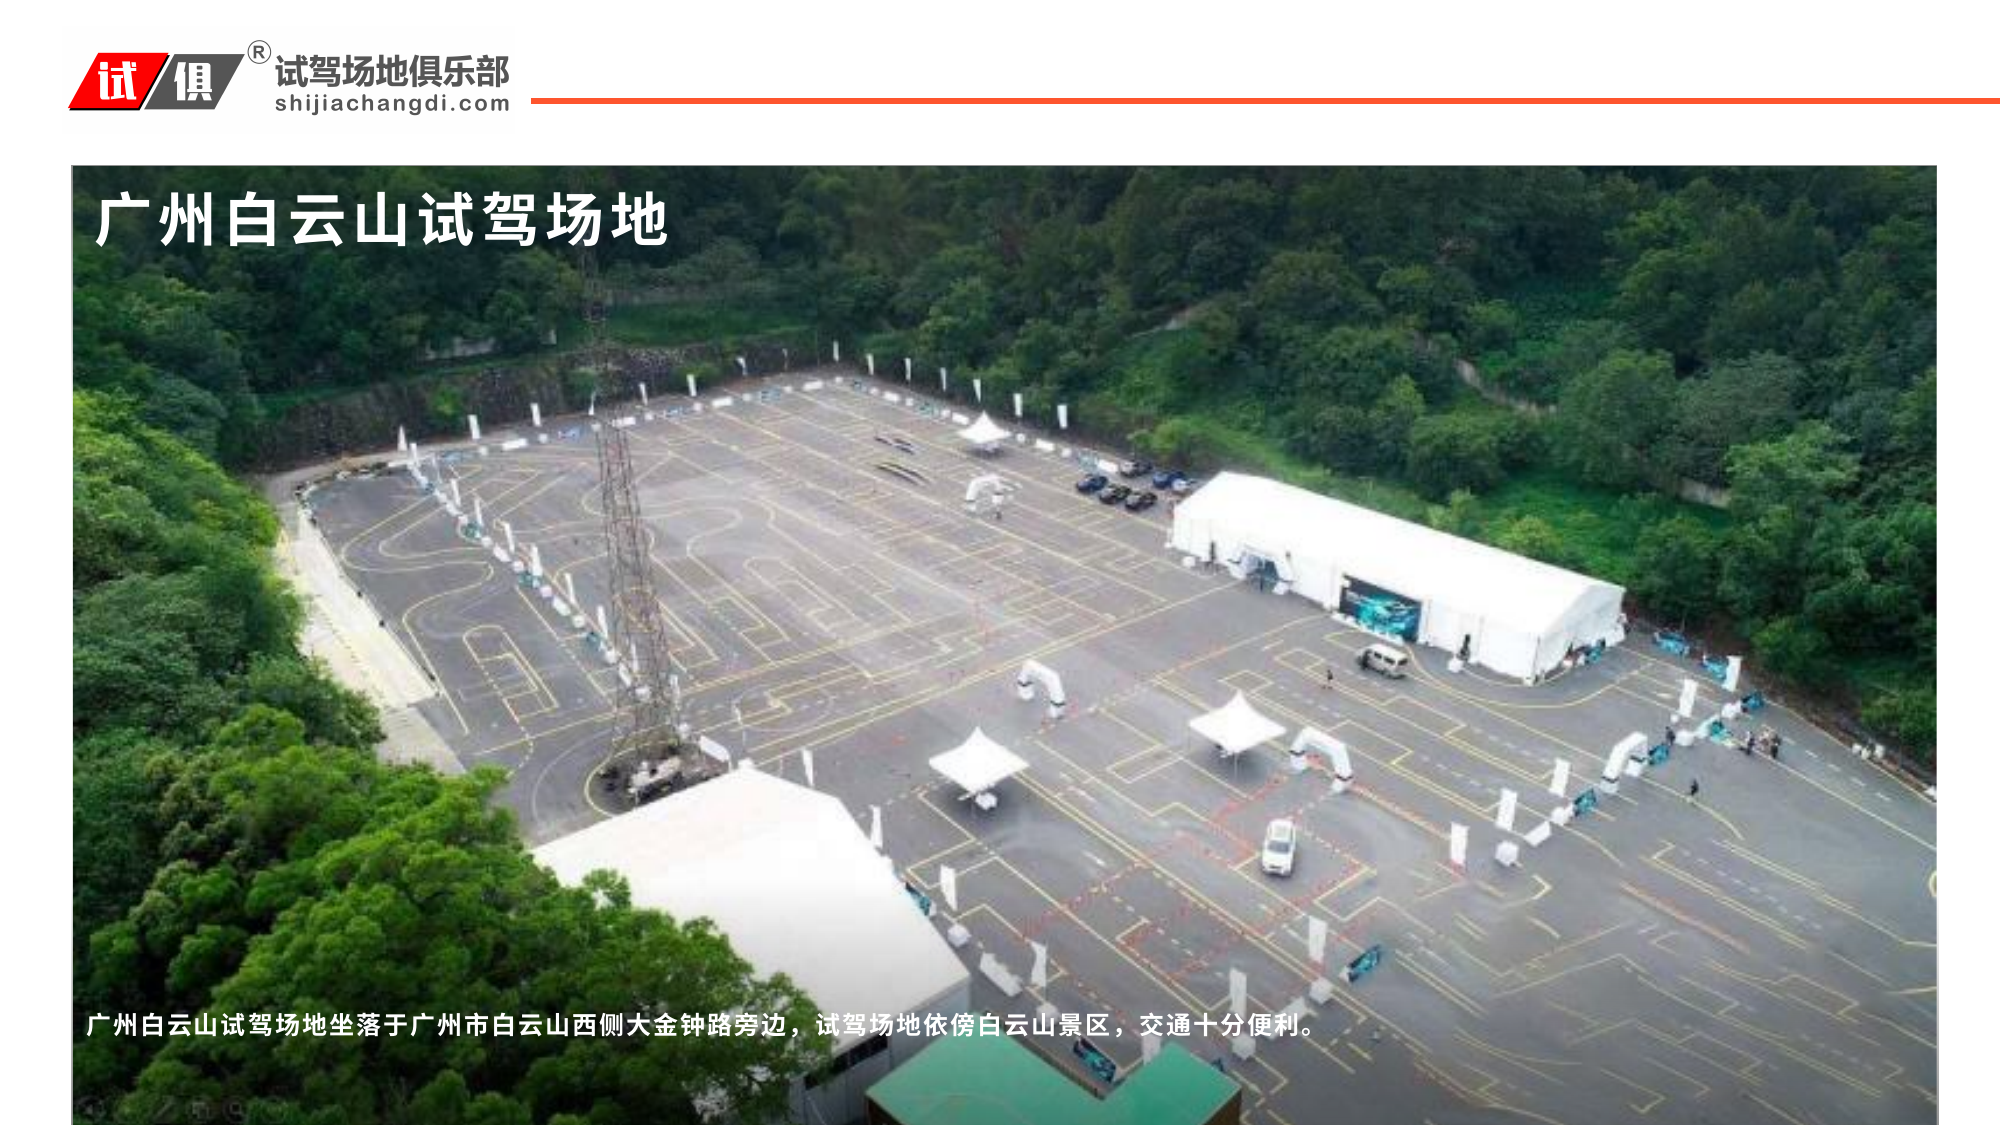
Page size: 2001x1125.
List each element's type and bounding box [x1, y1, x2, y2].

picture [62, 26, 515, 134]
picture [72, 166, 1937, 1125]
